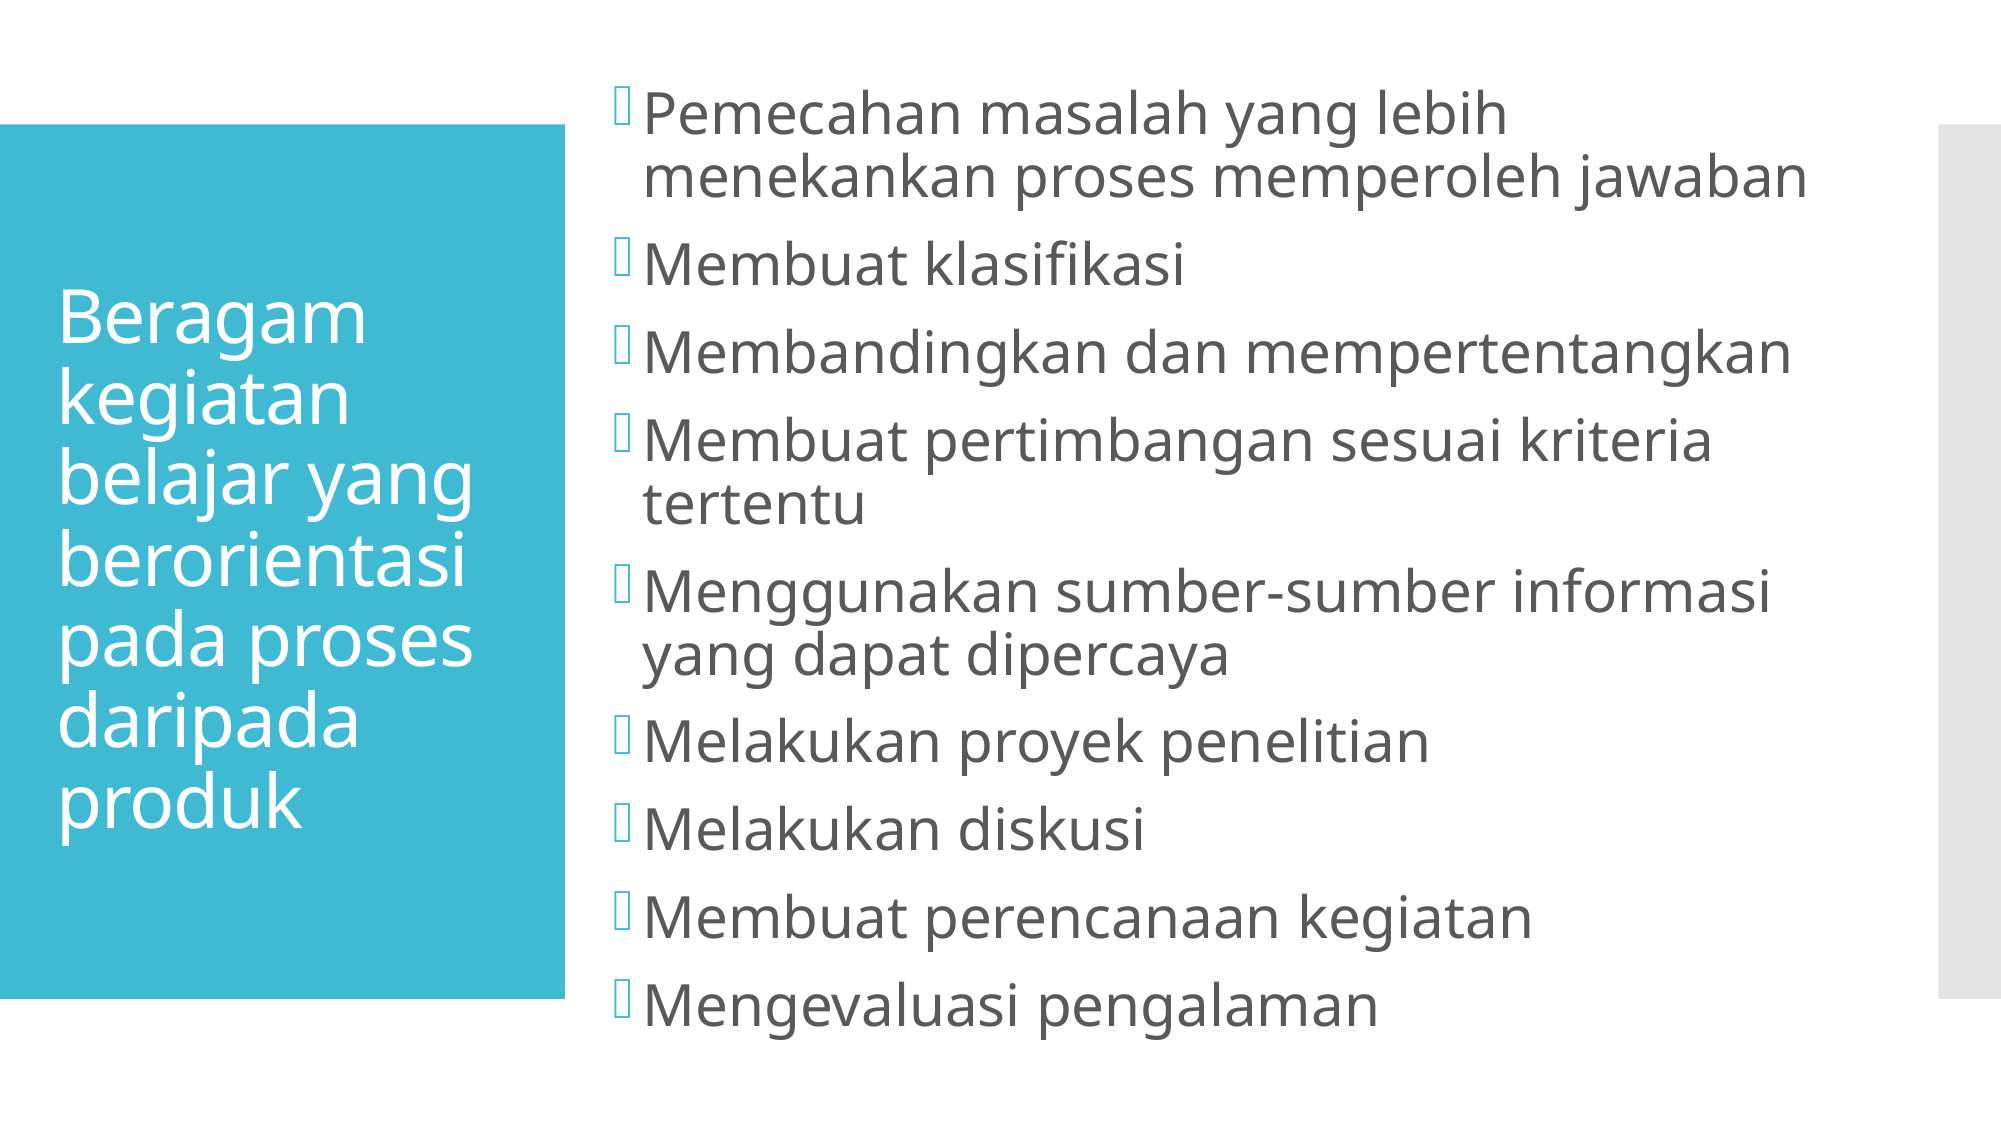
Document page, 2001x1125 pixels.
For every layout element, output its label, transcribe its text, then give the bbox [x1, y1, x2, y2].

title Beragam kegiatan belajar yang berorientasi pada proses daripada produk [41, 184, 525, 940]
list Pemecahan masalah yang lebih menekankan proses memperoleh jawaban Membuat klasifikasi Membandingkan dan mempertentangkan Membuat pertimbangan sesuai kriteria tertentu Menggunakan sumber-sumber informasi yang dapat dipercaya Melakukan proyek penelitian Melakukan diskusi Membuat perencanaan kegiatan Mengevaluasi pengalaman [597, 141, 1835, 982]
